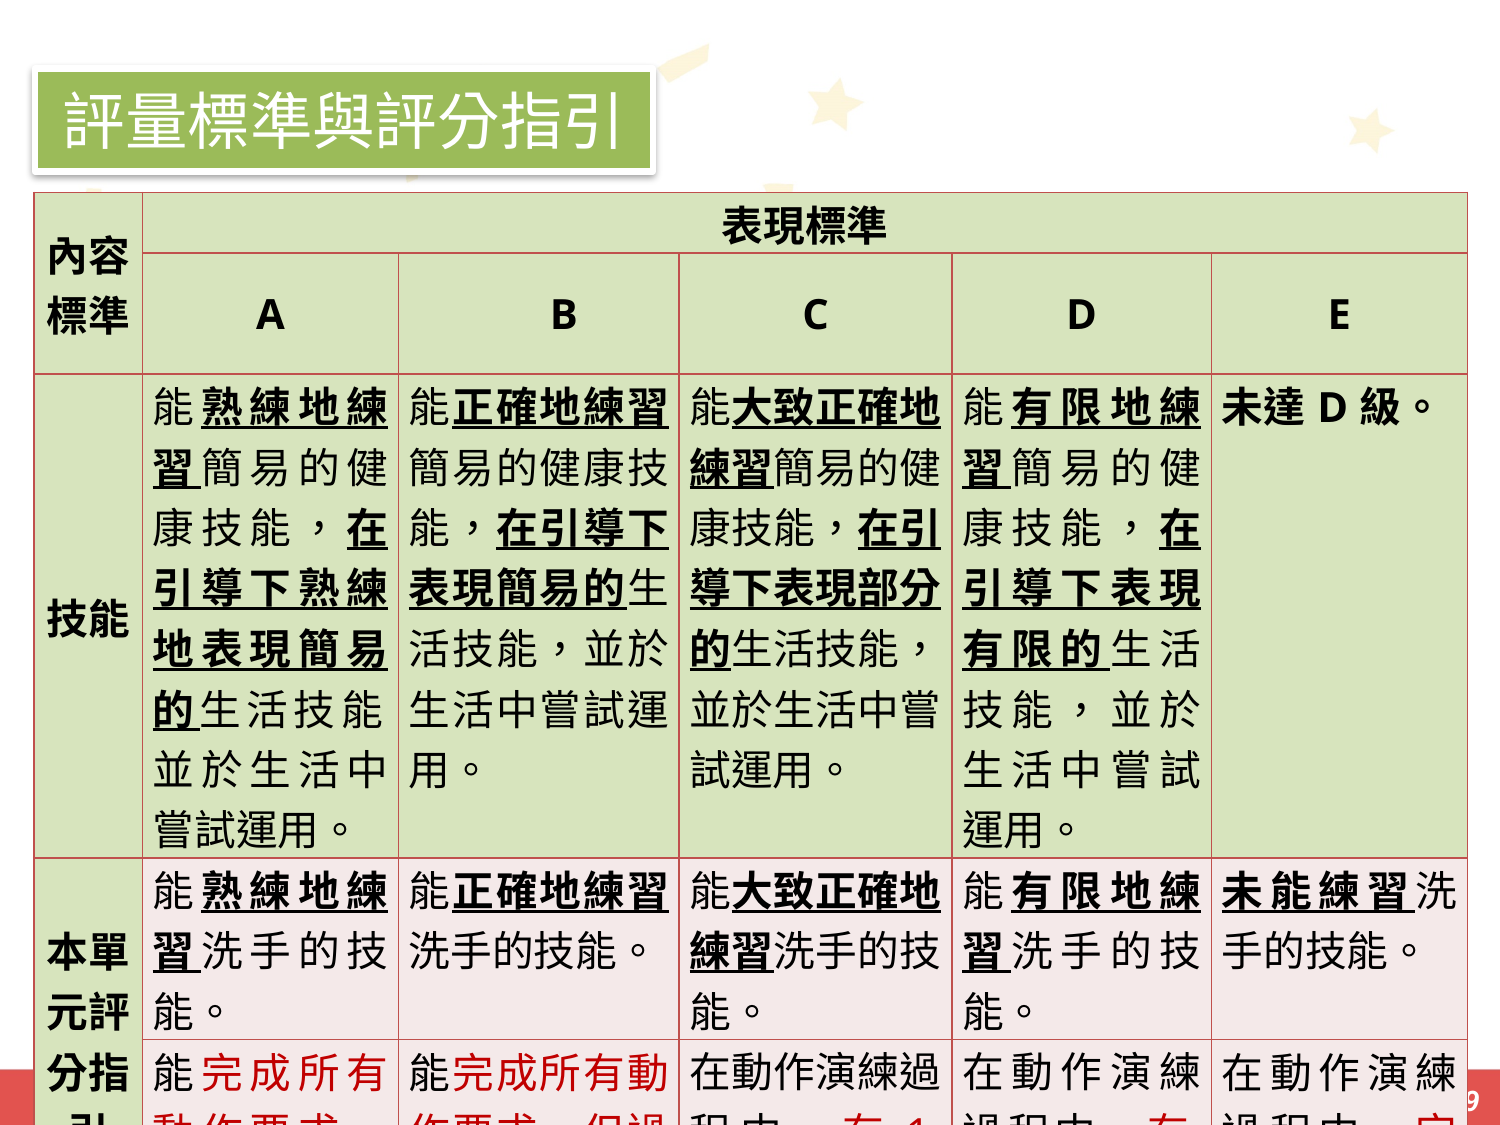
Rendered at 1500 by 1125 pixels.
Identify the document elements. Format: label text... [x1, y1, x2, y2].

text_box 評量標準與評分指引 [32, 65, 656, 175]
slide_number 119 [1468, 1069, 1495, 1125]
table_cell 在動作演練過程中，完全不會做。 [1212, 1040, 1467, 1125]
table_cell 未達D級。 [1212, 375, 1467, 857]
table_cell 能熟練地練習簡易的健康技能，在引導下熟練地表現簡易的生活技能，並於生活中嘗試運用。 [143, 375, 398, 857]
table_cell 能有限地練習簡易的健康技能，在引導下表現有限的生活技能，並於生活中嘗試運用。 [953, 375, 1211, 857]
table_cell 能正確地練習洗手的技能。 [399, 859, 678, 1039]
table_cell 能完成所有動作要求，但過程不順暢。 [399, 1040, 678, 1125]
picture [0, 5, 1500, 1125]
table_cell 在動作演練過程中，有1個錯誤。 [680, 1040, 951, 1125]
table_cell E [1212, 254, 1467, 373]
table_cell 在動作演練過程中，有2個錯誤。 [953, 1040, 1211, 1125]
table_cell 能有限地練習洗手的技能。 [953, 859, 1211, 1039]
table_cell 能熟練地練習洗手的技能。 [143, 859, 398, 1039]
table_cell B [399, 254, 678, 373]
table_cell C [680, 254, 951, 373]
table_cell 能大致正確地練習洗手的技能。 [680, 859, 951, 1039]
table_cell A [143, 254, 398, 373]
table_cell 能大致正確地練習簡易的健康技能，在引導下表現部分的生活技能，並於生活中嘗試運用。 [680, 375, 951, 857]
table_cell 能完成所有動作要求，過程流暢。 [143, 1040, 398, 1125]
table_cell 能正確地練習簡易的健康技能，在引導下表現簡易的生活技能，並於生活中嘗試運用。 [399, 375, 678, 857]
table_header 表現標準 [143, 193, 1467, 252]
table_cell 本單元評分指引 [35, 859, 142, 1125]
table_cell 技能 [35, 375, 142, 857]
table_cell D [953, 254, 1211, 373]
table_cell 未能練習洗手的技能。 [1212, 859, 1467, 1039]
table_header 內容標準 [35, 193, 142, 373]
